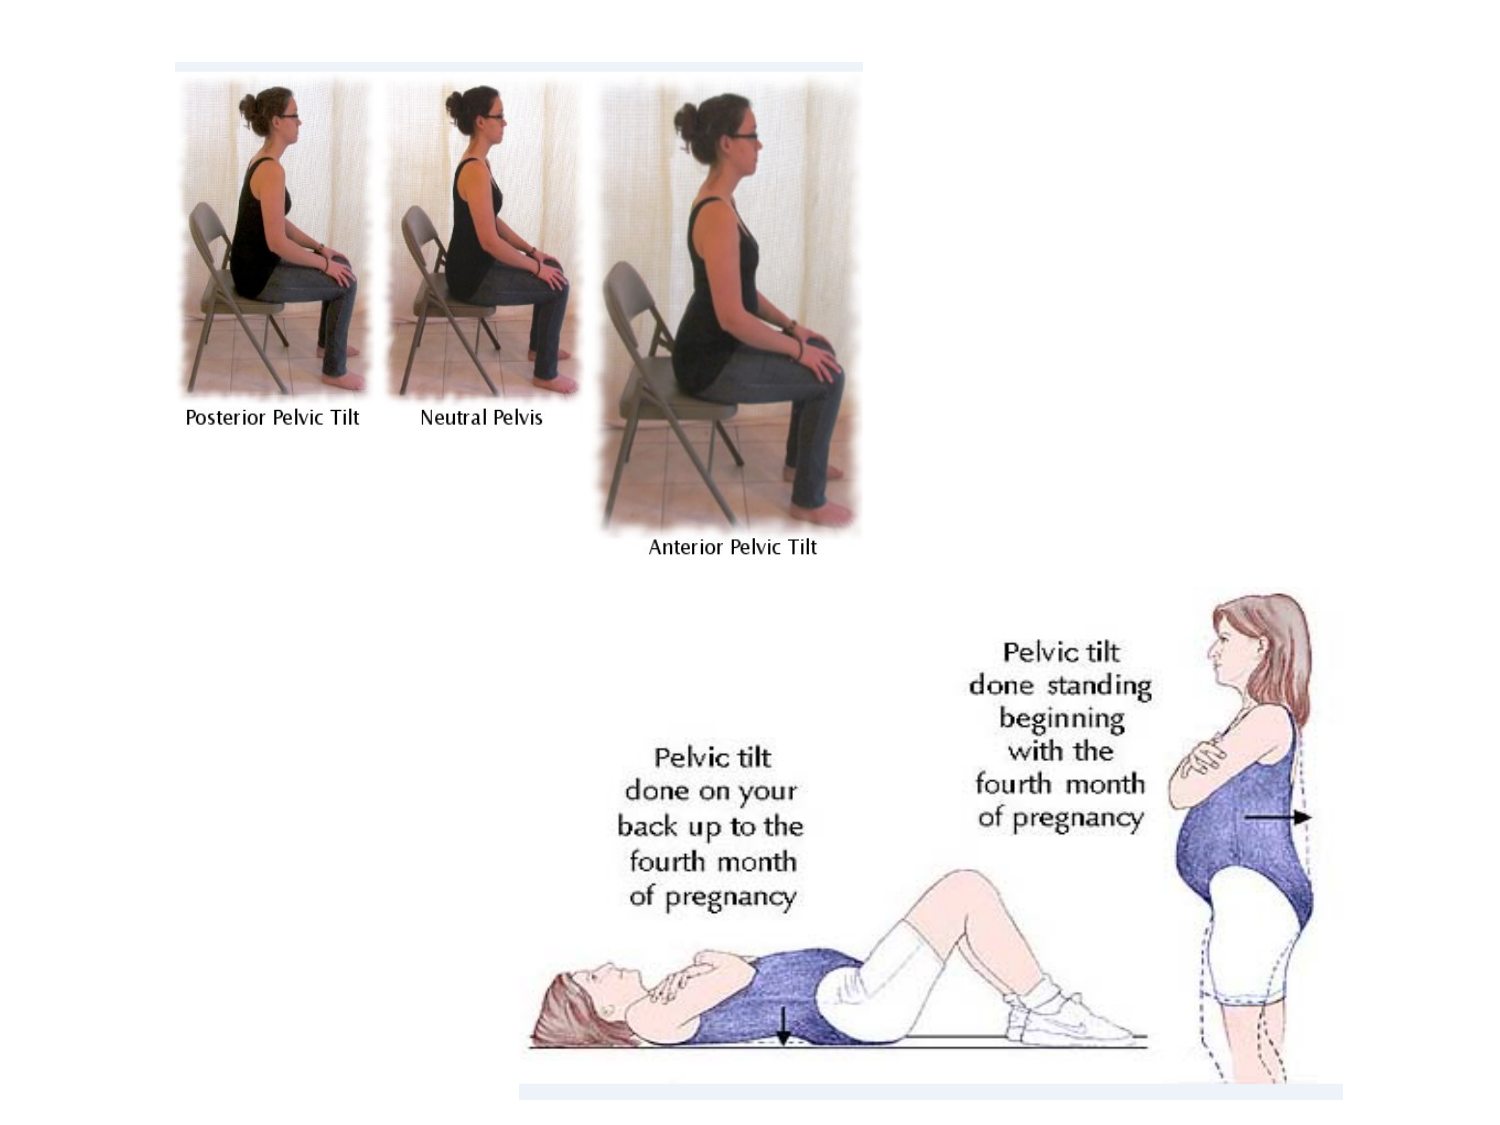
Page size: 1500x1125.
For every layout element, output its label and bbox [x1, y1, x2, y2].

picture [175, 62, 863, 563]
picture [518, 587, 1343, 1101]
